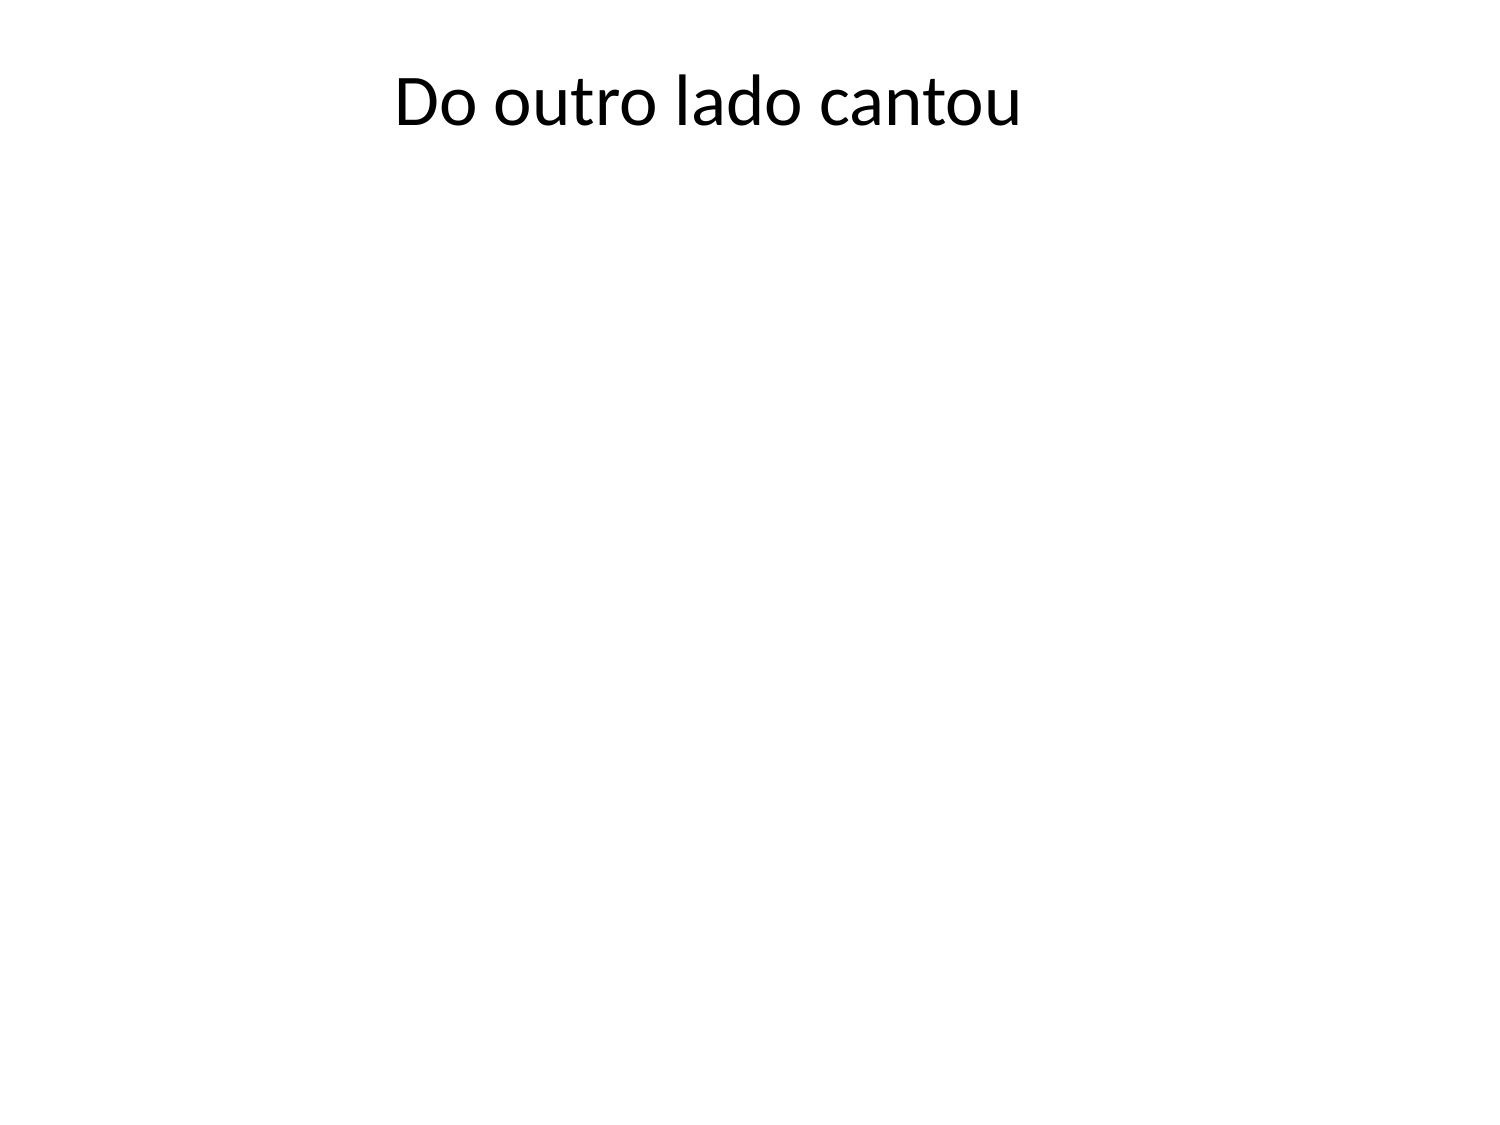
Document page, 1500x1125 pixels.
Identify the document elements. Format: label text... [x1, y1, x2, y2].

text_box Do outro lado cantou [379, 0, 1038, 248]
